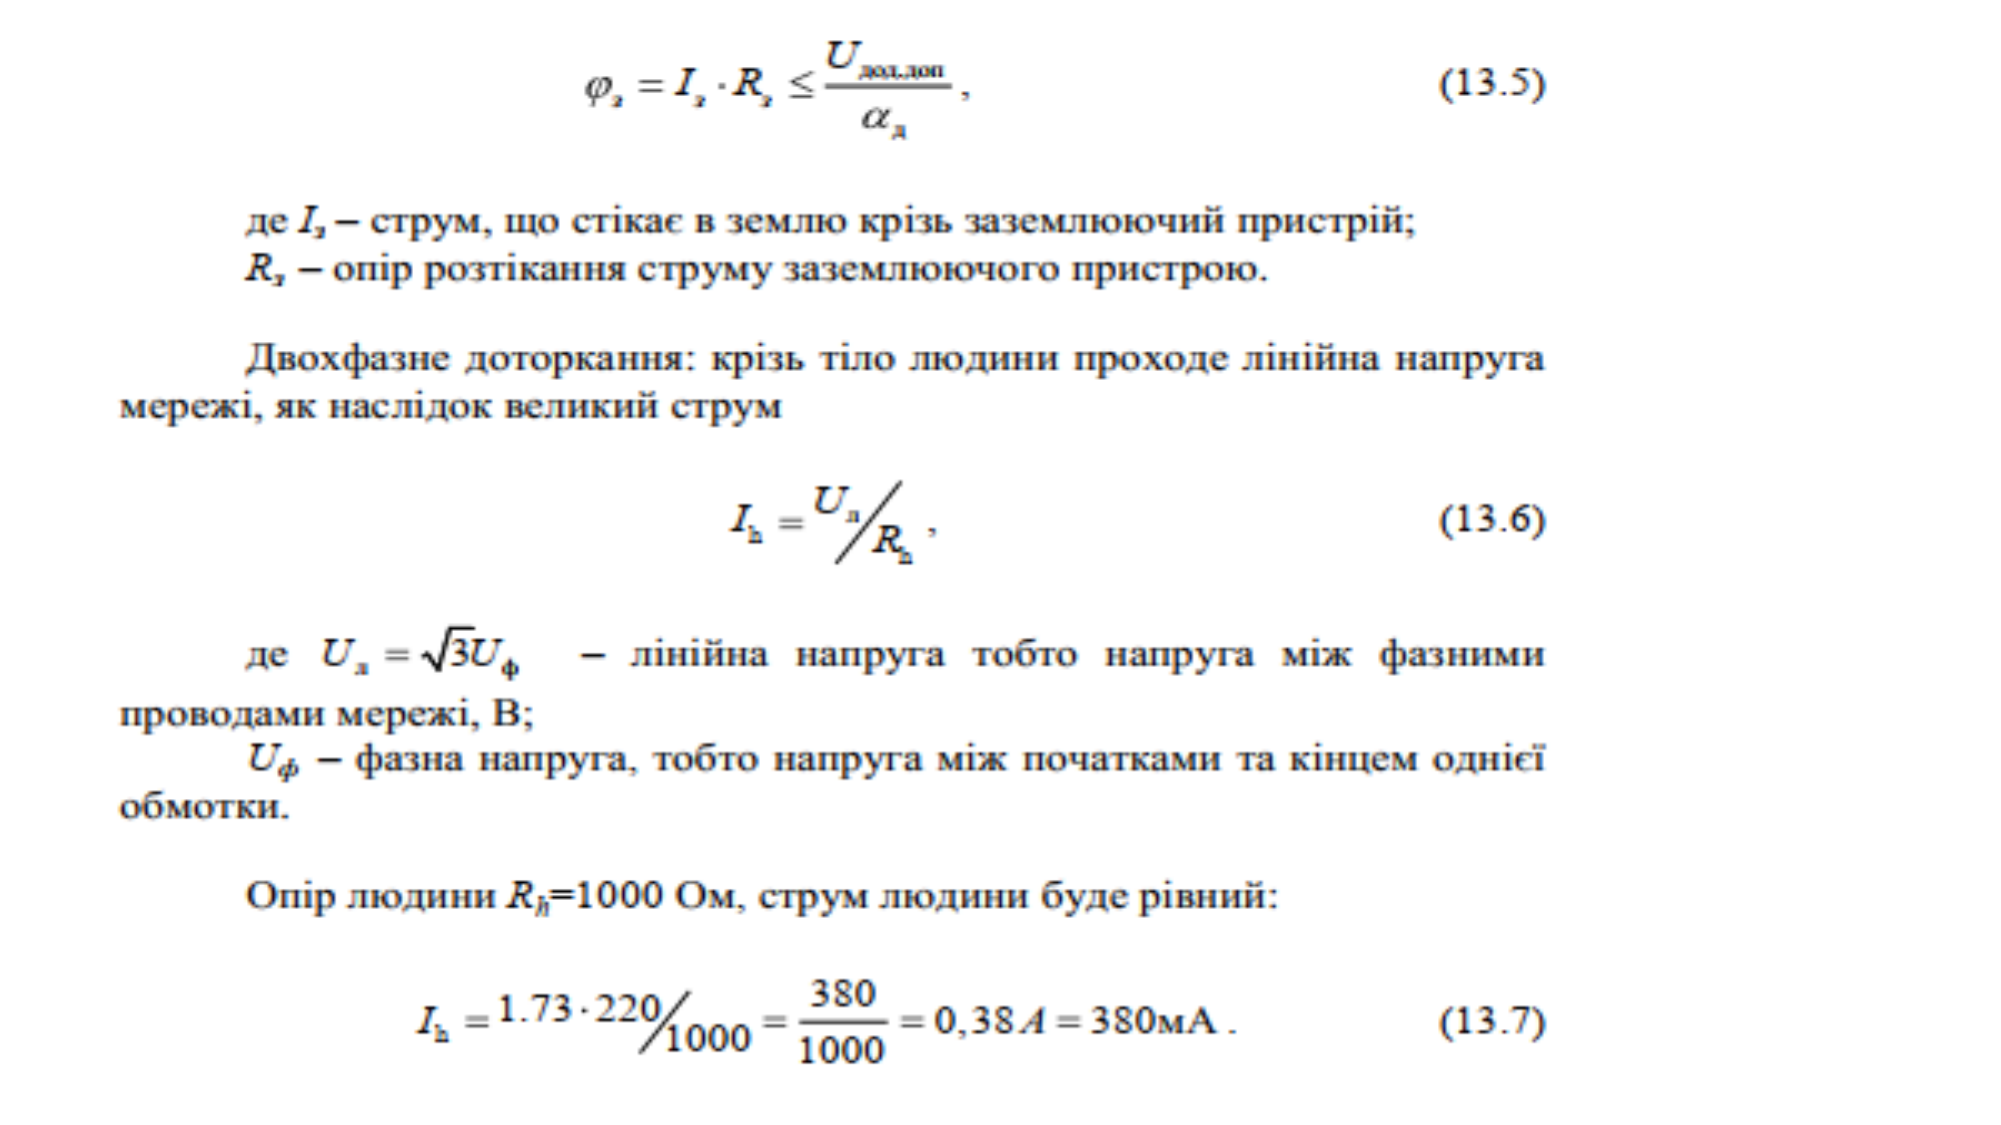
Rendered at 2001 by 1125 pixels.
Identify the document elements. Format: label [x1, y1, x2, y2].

list [85, 29, 1644, 1078]
